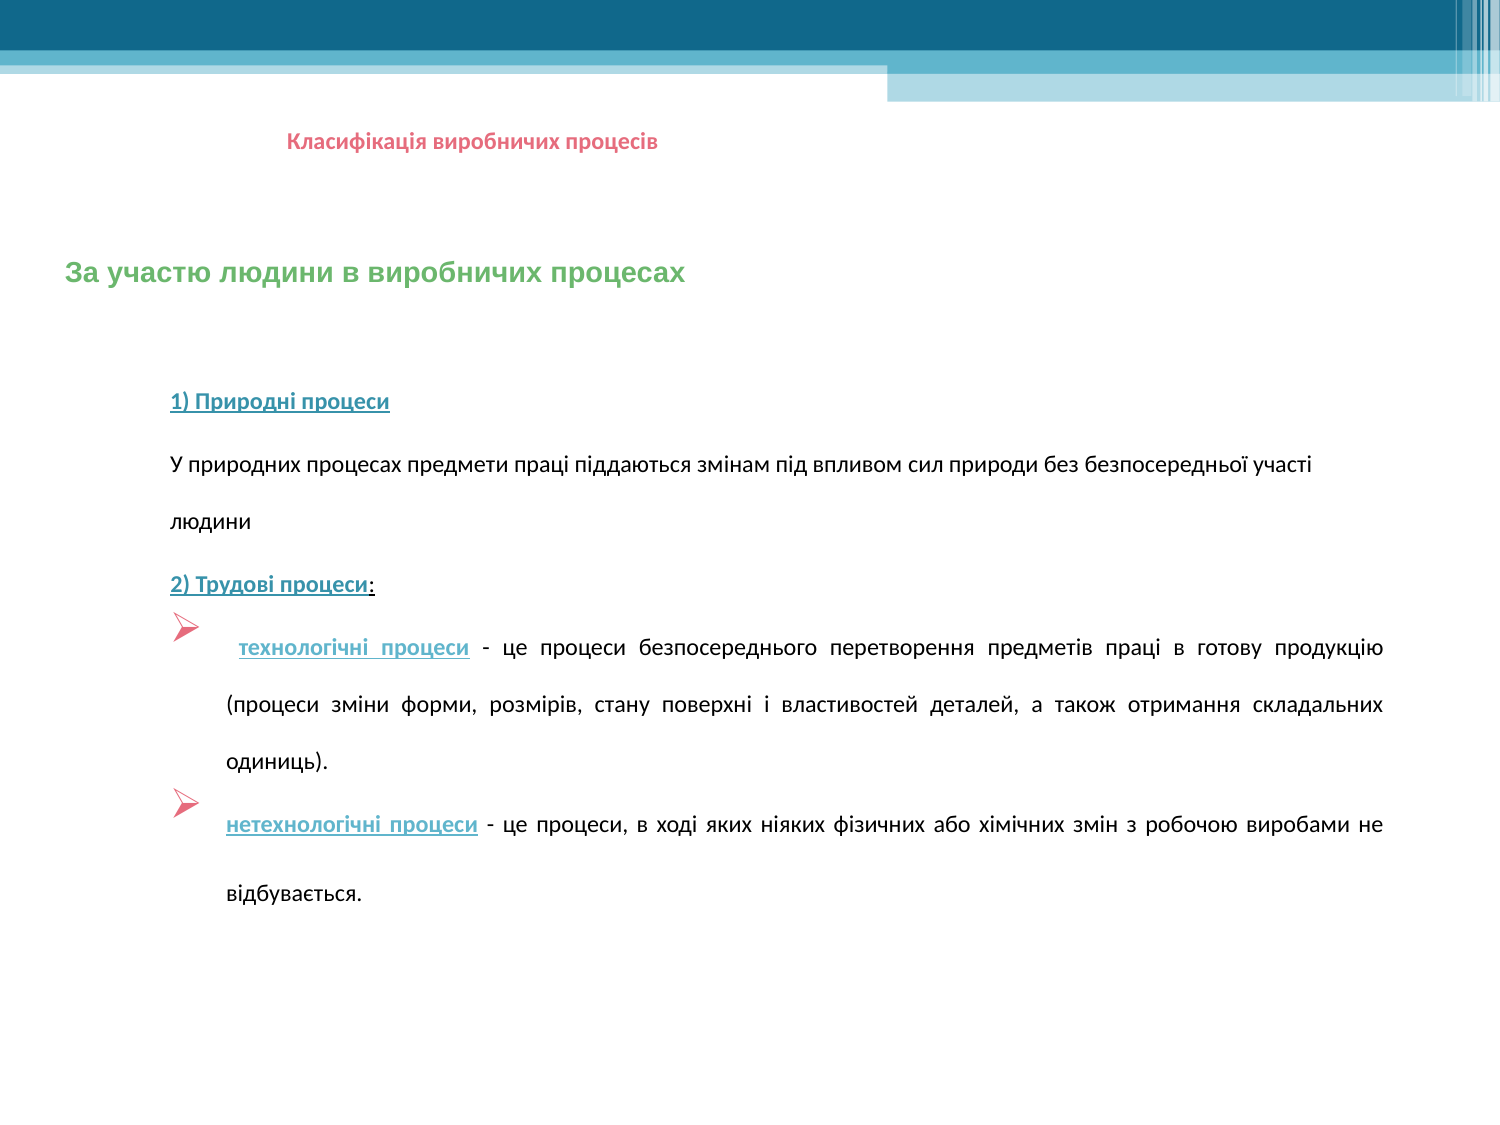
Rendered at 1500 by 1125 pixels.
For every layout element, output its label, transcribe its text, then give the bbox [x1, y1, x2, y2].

text_box 1) Природні процеси У природних процесах предмети праці піддаються змінам під впливом сил природи без безпосередньої участі людини 2) Трудові процеси: технологічні процеси - це процеси безпосереднього перетворення предметів праці в готову продукцію (процеси зміни форми, розмірів, стану поверхні і властивостей деталей, а також отримання складальних одиниць). нетехнологічні процеси - це процеси, в ході яких ніяких фізичних або хімічних змін з робочою виробами не відбувається. [137, 349, 1400, 1047]
text_box За участю людини в виробничих процесах [50, 212, 1438, 296]
text_box Класифікація виробничих процесів [29, 90, 917, 163]
